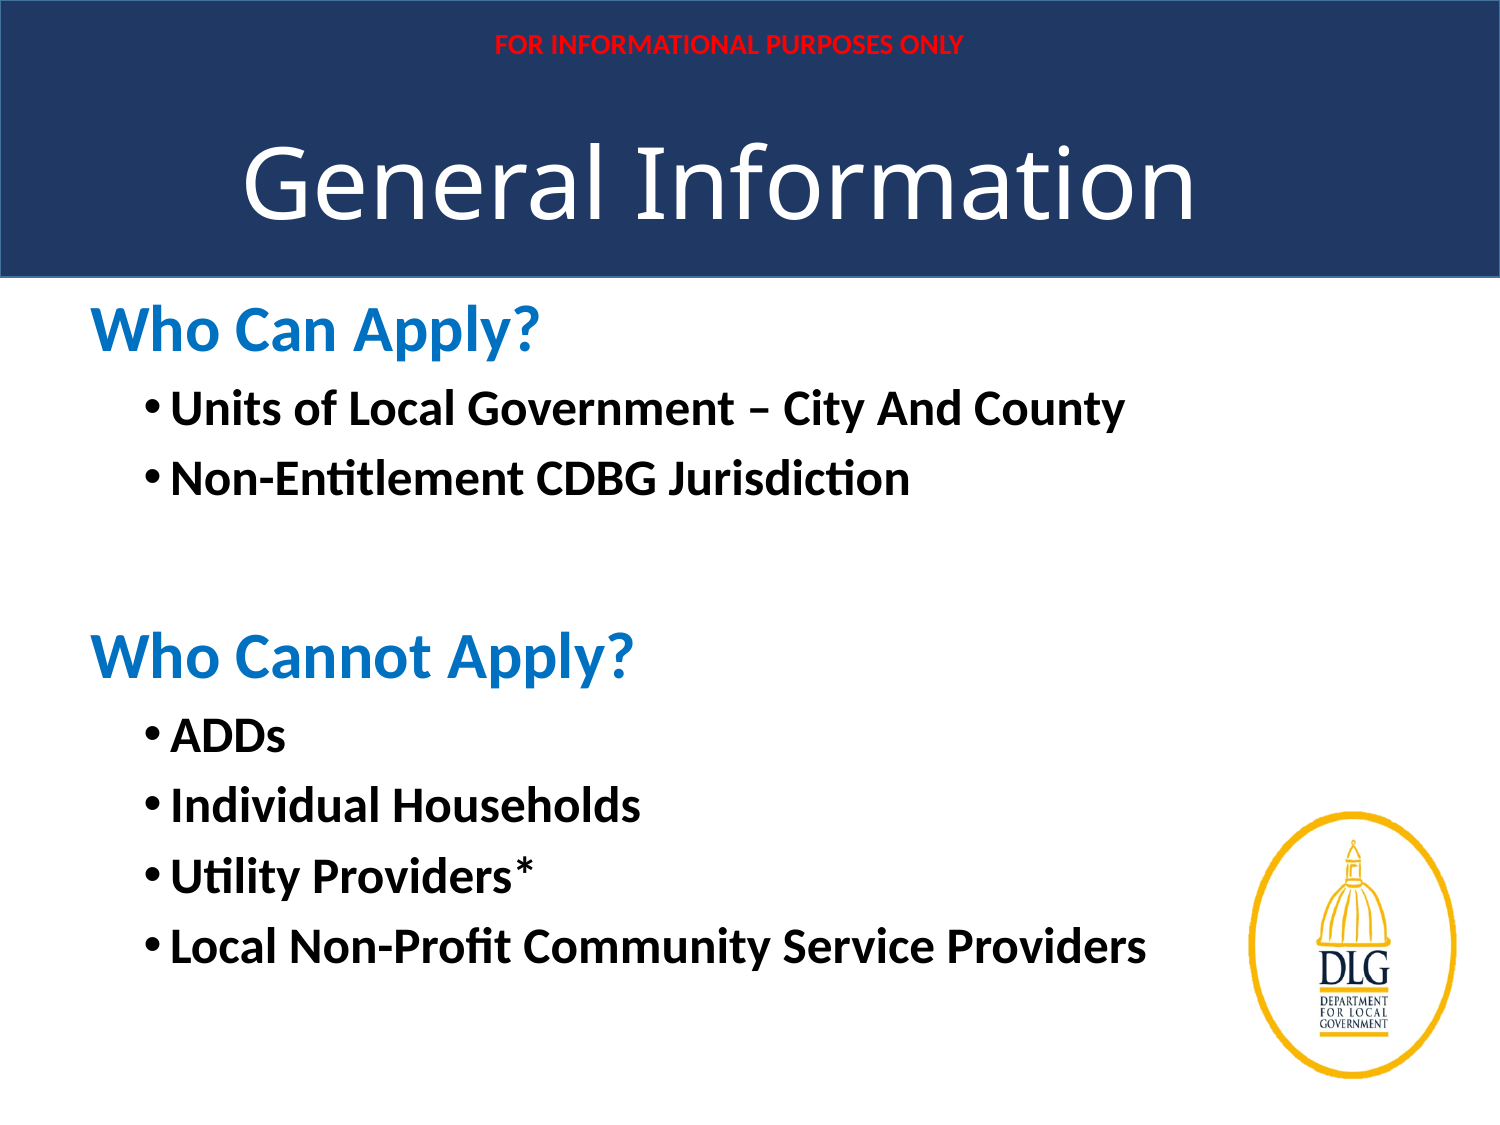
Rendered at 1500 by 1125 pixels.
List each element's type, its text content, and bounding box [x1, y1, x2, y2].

title General Information [225, 87, 1283, 287]
list Who Can Apply? Units of Local Government – City And County Non-Entitlement CDBG Jurisdiction Who Cannot Apply? ADDs Individual Households Utility Providers* Local Non-Profit Community Service Providers [75, 287, 1363, 988]
text_box FOR INFORMATIONAL PURPOSES ONLY [480, 18, 987, 78]
picture [1238, 807, 1467, 1084]
